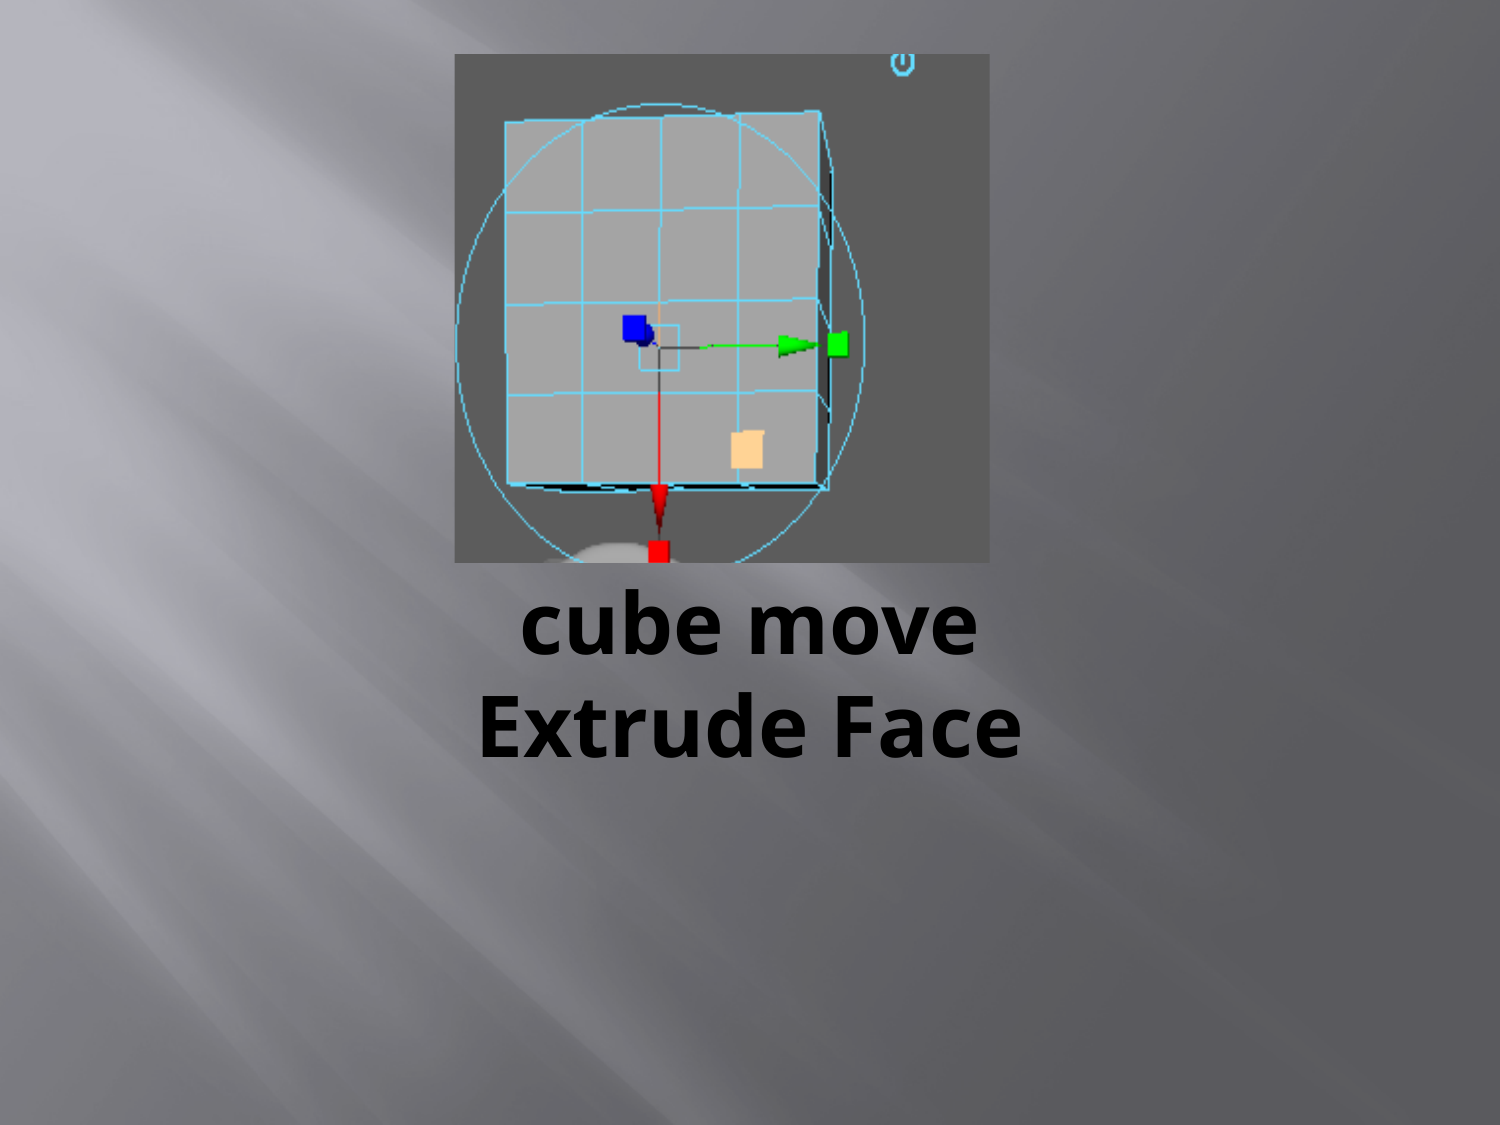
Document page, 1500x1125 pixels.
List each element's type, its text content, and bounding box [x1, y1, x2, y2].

title cube move Extrude Face [75, 45, 1425, 1094]
picture [454, 54, 990, 563]
